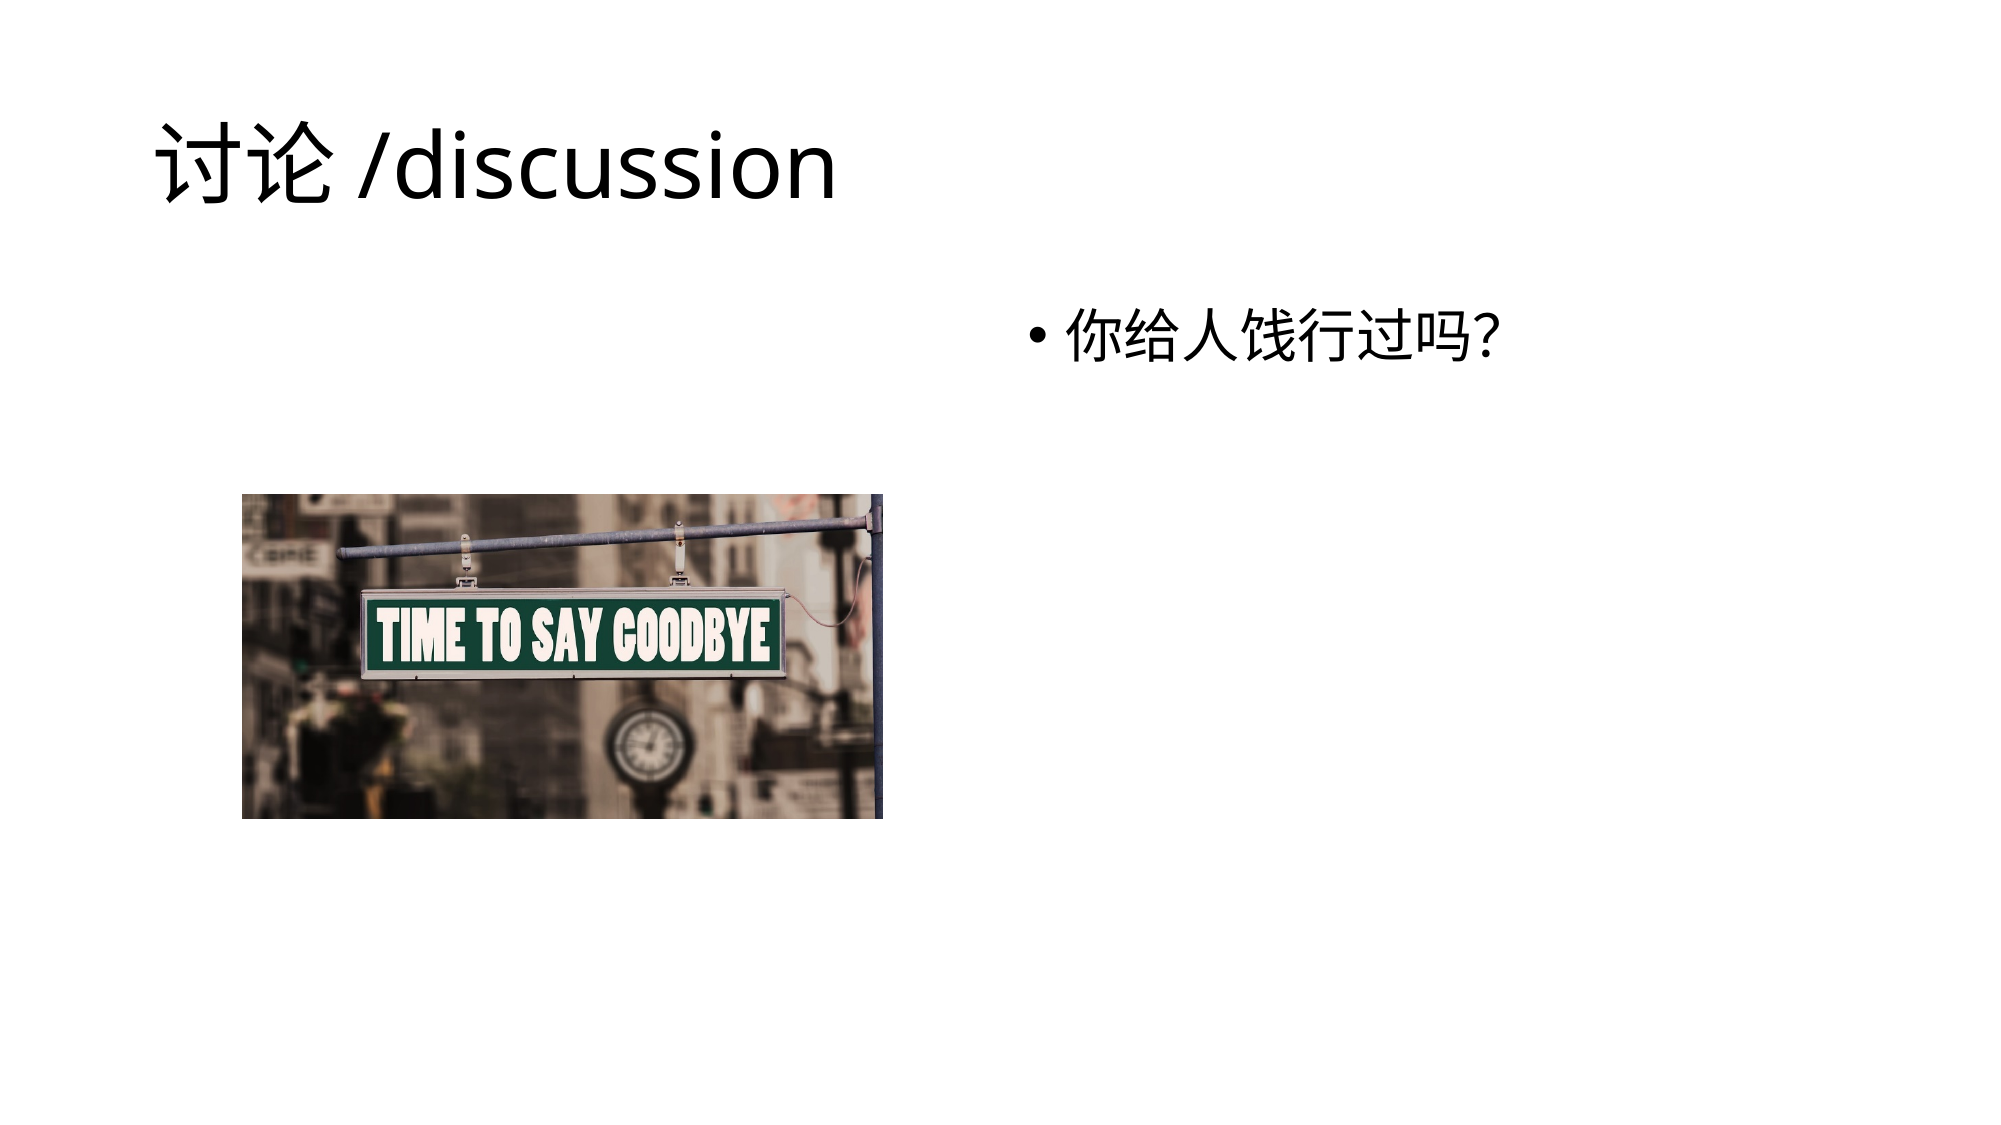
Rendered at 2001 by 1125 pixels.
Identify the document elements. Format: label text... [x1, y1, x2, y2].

title 讨论/discussion [137, 59, 1863, 278]
list 你给人饯行过吗？ [1012, 299, 1863, 1014]
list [242, 494, 883, 819]
